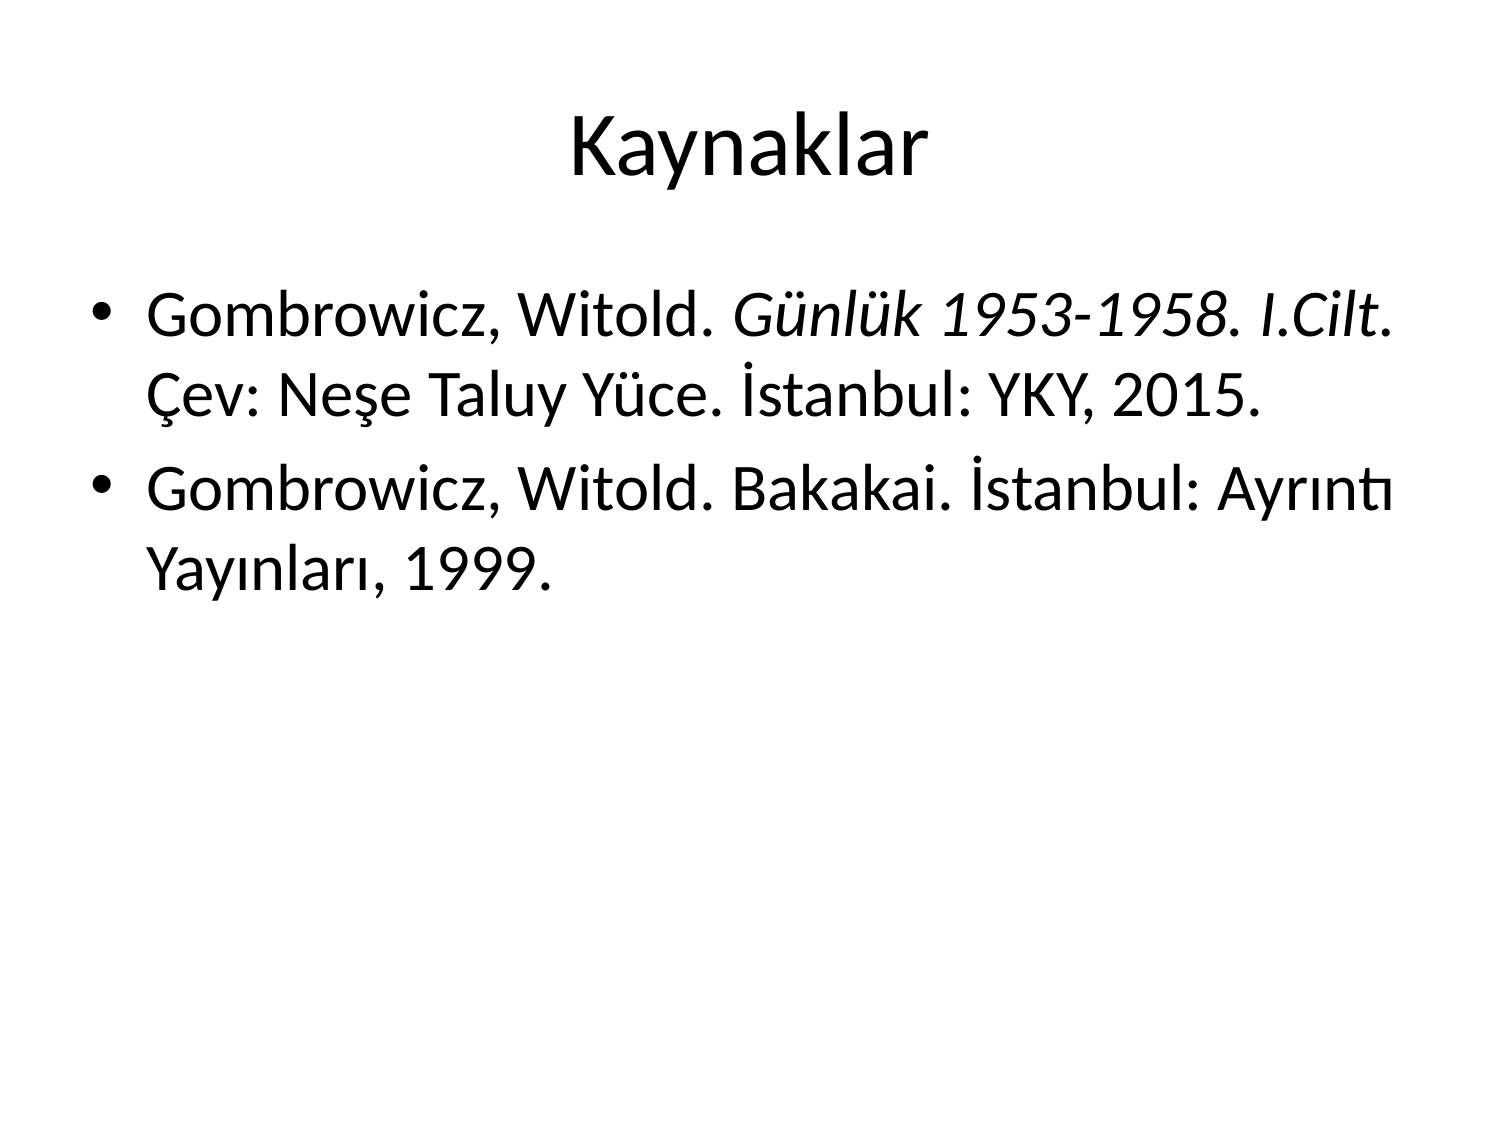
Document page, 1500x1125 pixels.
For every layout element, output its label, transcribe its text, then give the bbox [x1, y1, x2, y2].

title Kaynaklar [75, 45, 1425, 233]
list Gombrowicz, Witold. Günlük 1953-1958. I.Cilt. Çev: Neşe Taluy Yüce. İstanbul: YKY, 2015. Gombrowicz, Witold. Bakakai. İstanbul: Ayrıntı Yayınları, 1999. [75, 262, 1425, 1005]
